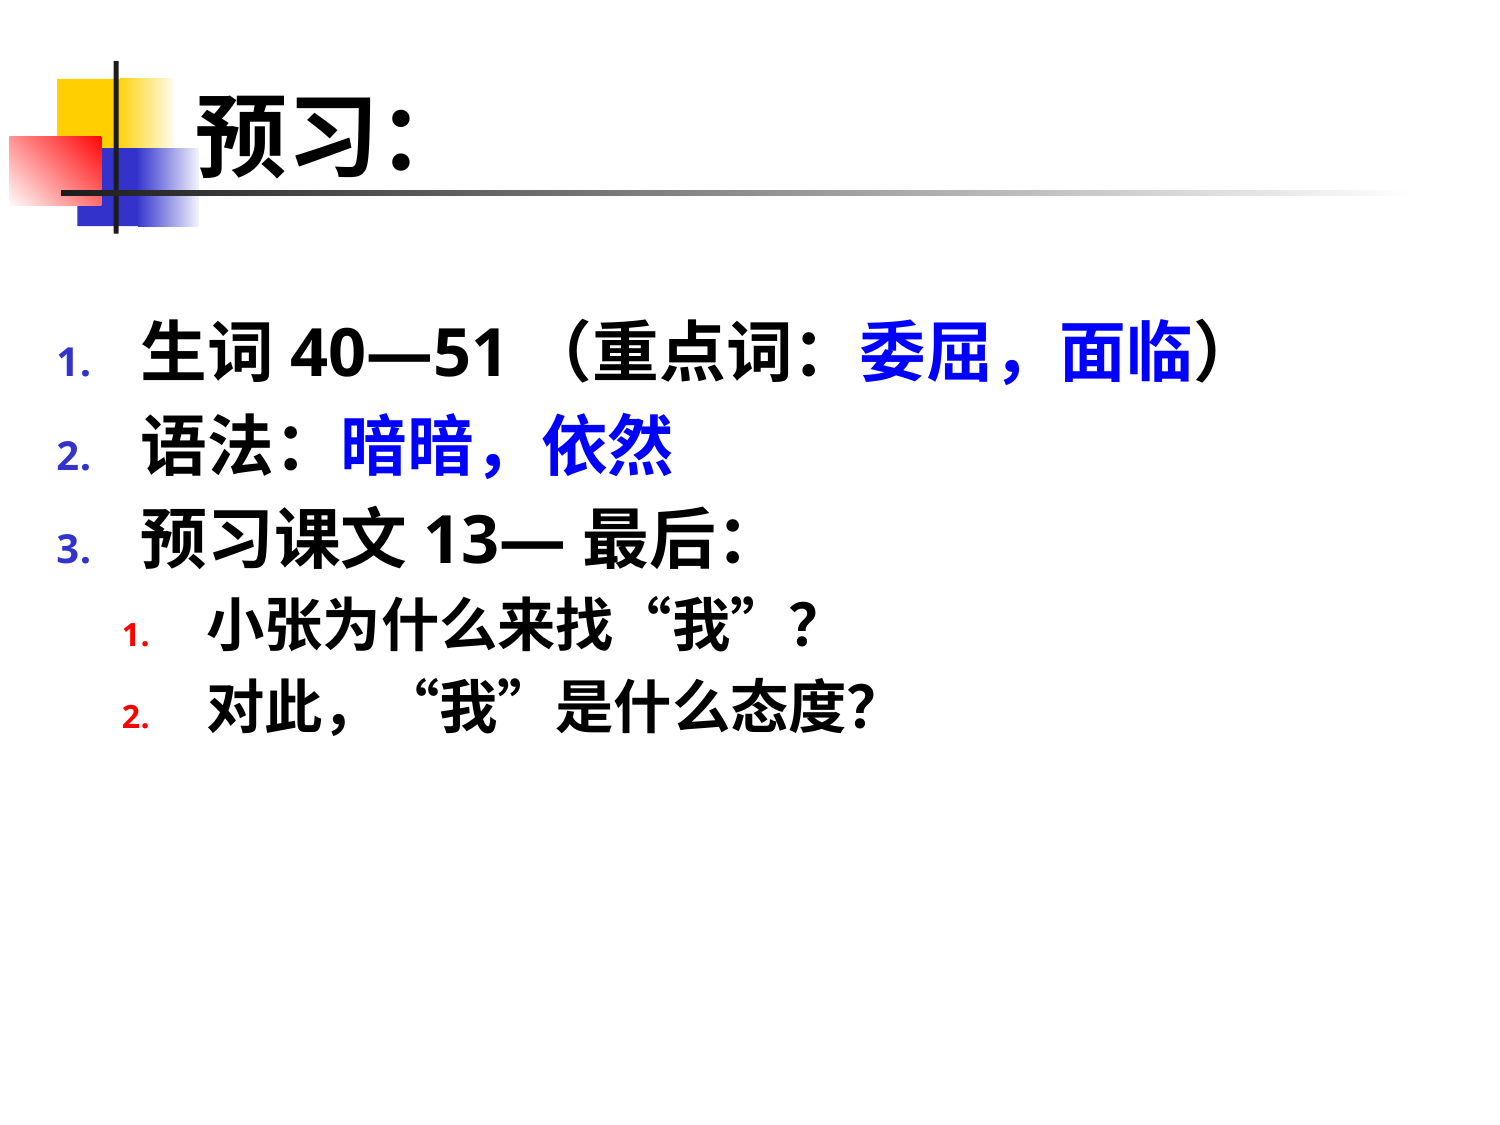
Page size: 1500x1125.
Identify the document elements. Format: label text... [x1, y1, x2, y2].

title 预习： [180, 5, 1459, 197]
list 生词40—51（重点词：委屈，面临） 语法：暗暗，依然 预习课文13—最后： 小张为什么来找“我”？ 对此，“我”是什么态度？ [41, 302, 1483, 978]
